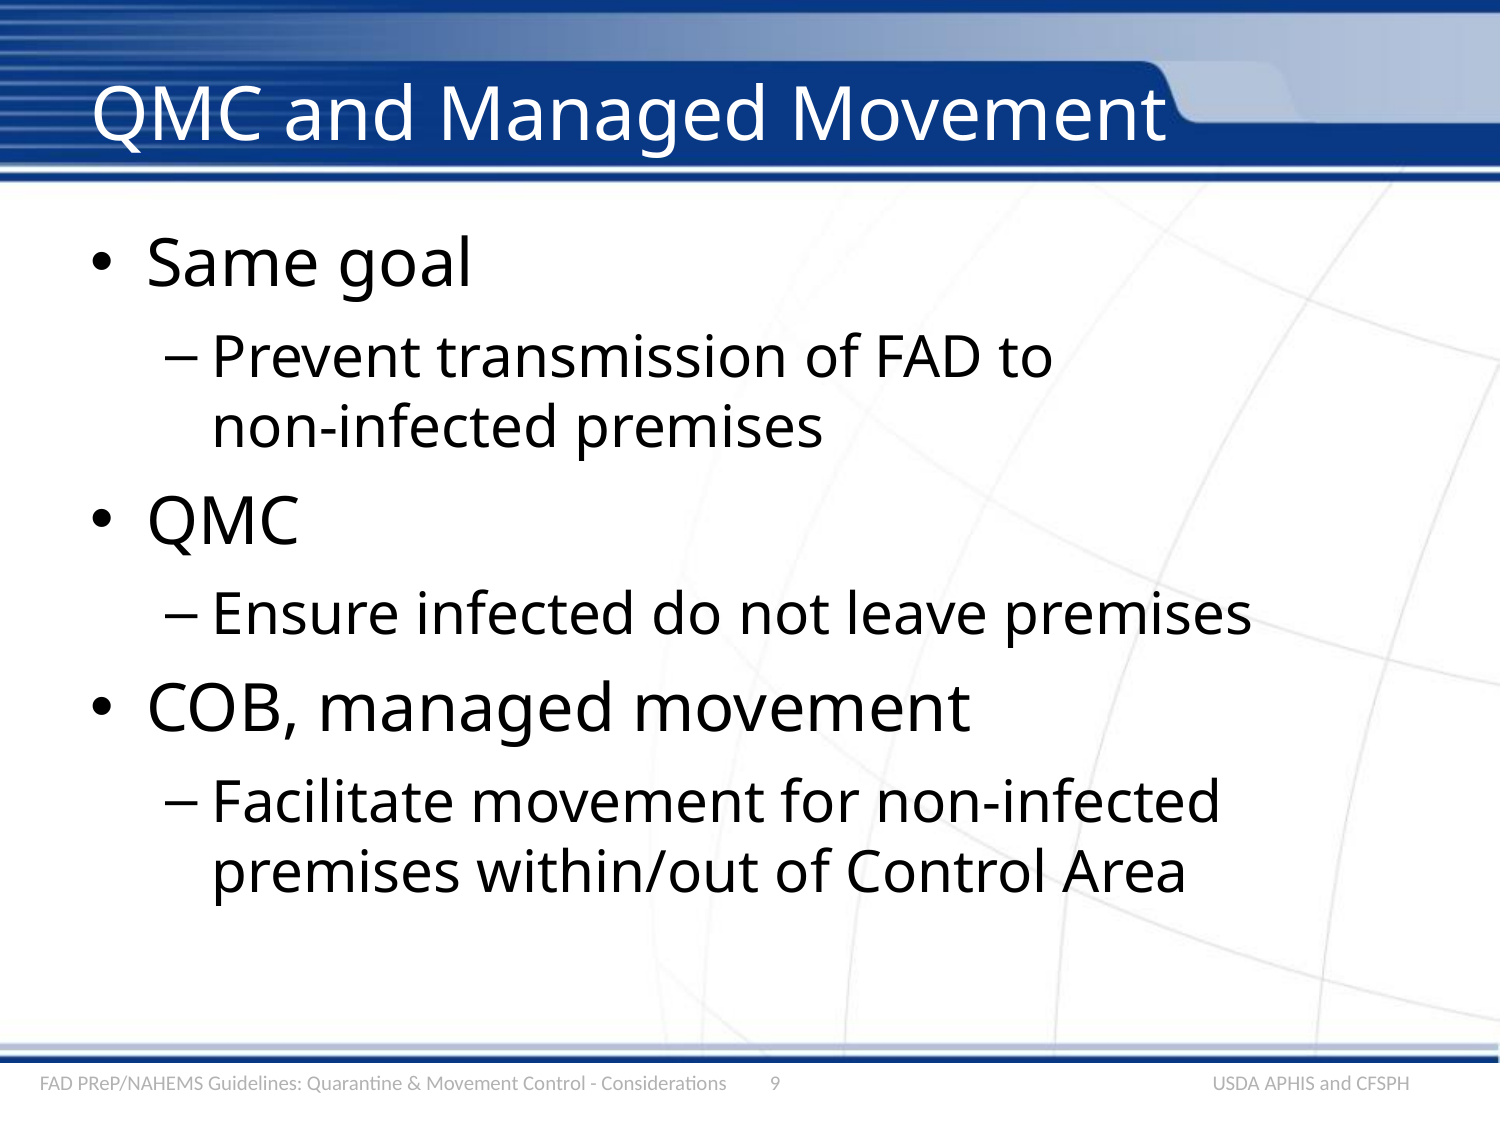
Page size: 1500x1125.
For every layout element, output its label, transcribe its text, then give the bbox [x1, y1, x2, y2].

picture [0, 0, 1500, 1063]
list Same goal Prevent transmission of FAD to non-infected premises QMC Ensure infected do not leave premises COB, managed movement Facilitate movement for non-infected premises within/out of Control Area [75, 212, 1425, 1025]
slide_number 9 [775, 1042, 950, 1103]
title QMC and Managed Movement [75, 24, 1425, 163]
slide_number USDA APHIS and CFSPH [1074, 1042, 1425, 1103]
footer FAD PReP/NAHEMS Guidelines: Quarantine & Movement Control - Considerations [24, 1042, 775, 1103]
